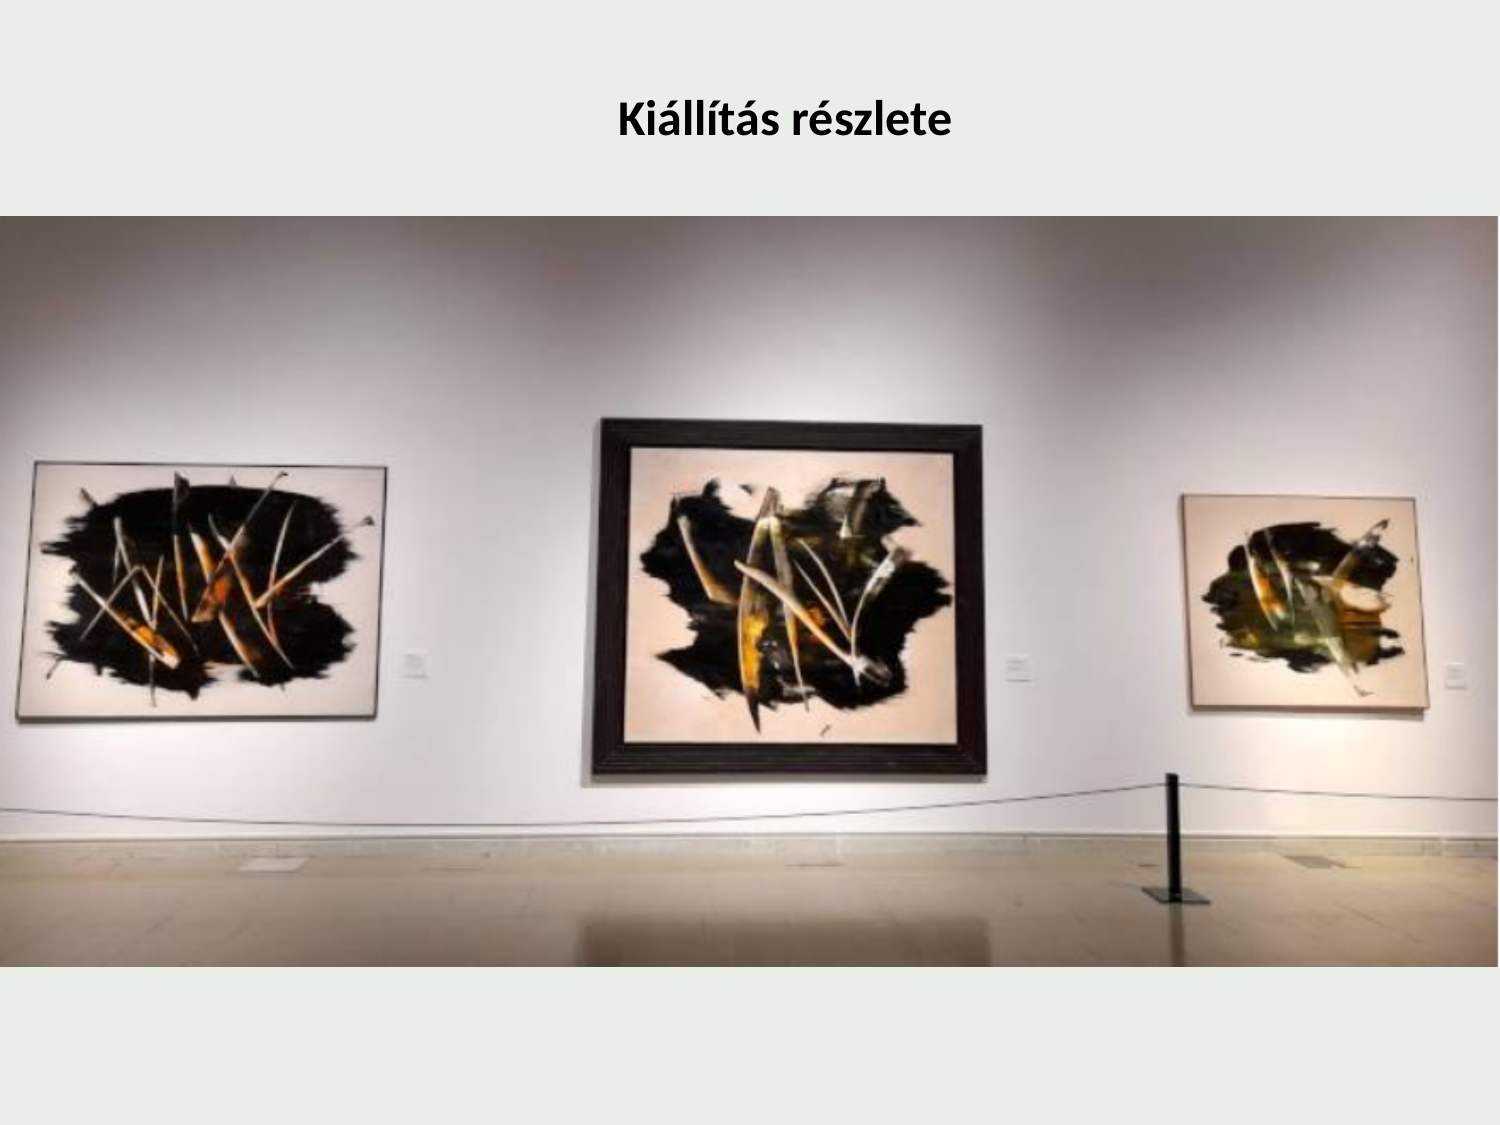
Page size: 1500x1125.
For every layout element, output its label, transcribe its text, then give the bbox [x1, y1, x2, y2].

picture [0, 216, 1500, 968]
text_box Kiállítás részlete [395, 78, 1176, 153]
